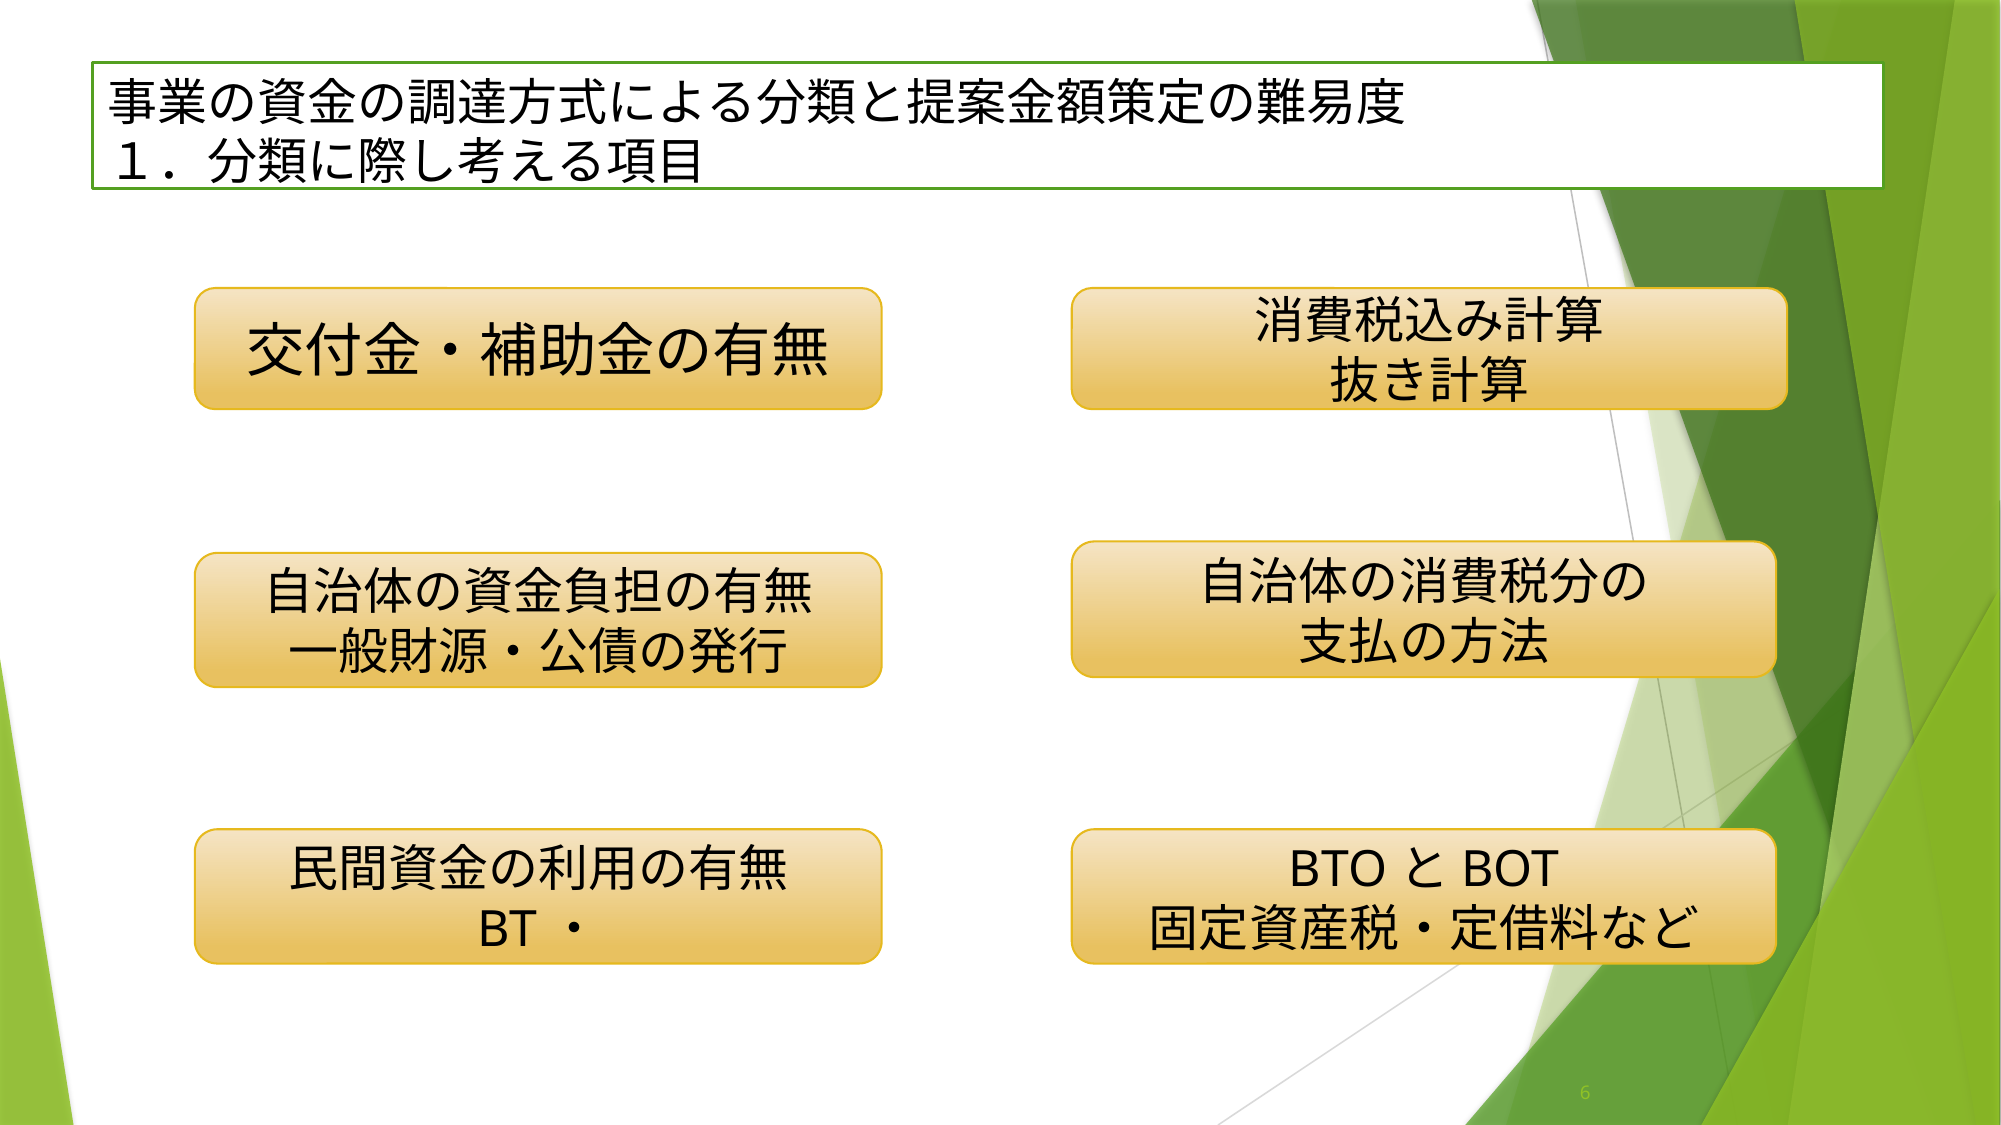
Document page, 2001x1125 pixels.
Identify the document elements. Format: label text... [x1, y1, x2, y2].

text_box 民間資金の利用の有無 BT・ [193, 828, 883, 965]
title 事業の資金の調達方式による分類と提案金額策定の難易度 １．分類に際し考える項目 [91, 61, 1885, 190]
slide_number 6 [1493, 1063, 1606, 1124]
text_box 消費税込み計算 抜き計算 [1070, 286, 1789, 411]
text_box BTOとBOT 固定資産税・定借料など [1070, 828, 1778, 965]
text_box 自治体の消費税分の 支払の方法 [1070, 540, 1778, 679]
text_box 自治体の資金負担の有無 一般財源・公債の発行 [193, 551, 883, 689]
text_box 交付金・補助金の有無 [193, 286, 883, 411]
